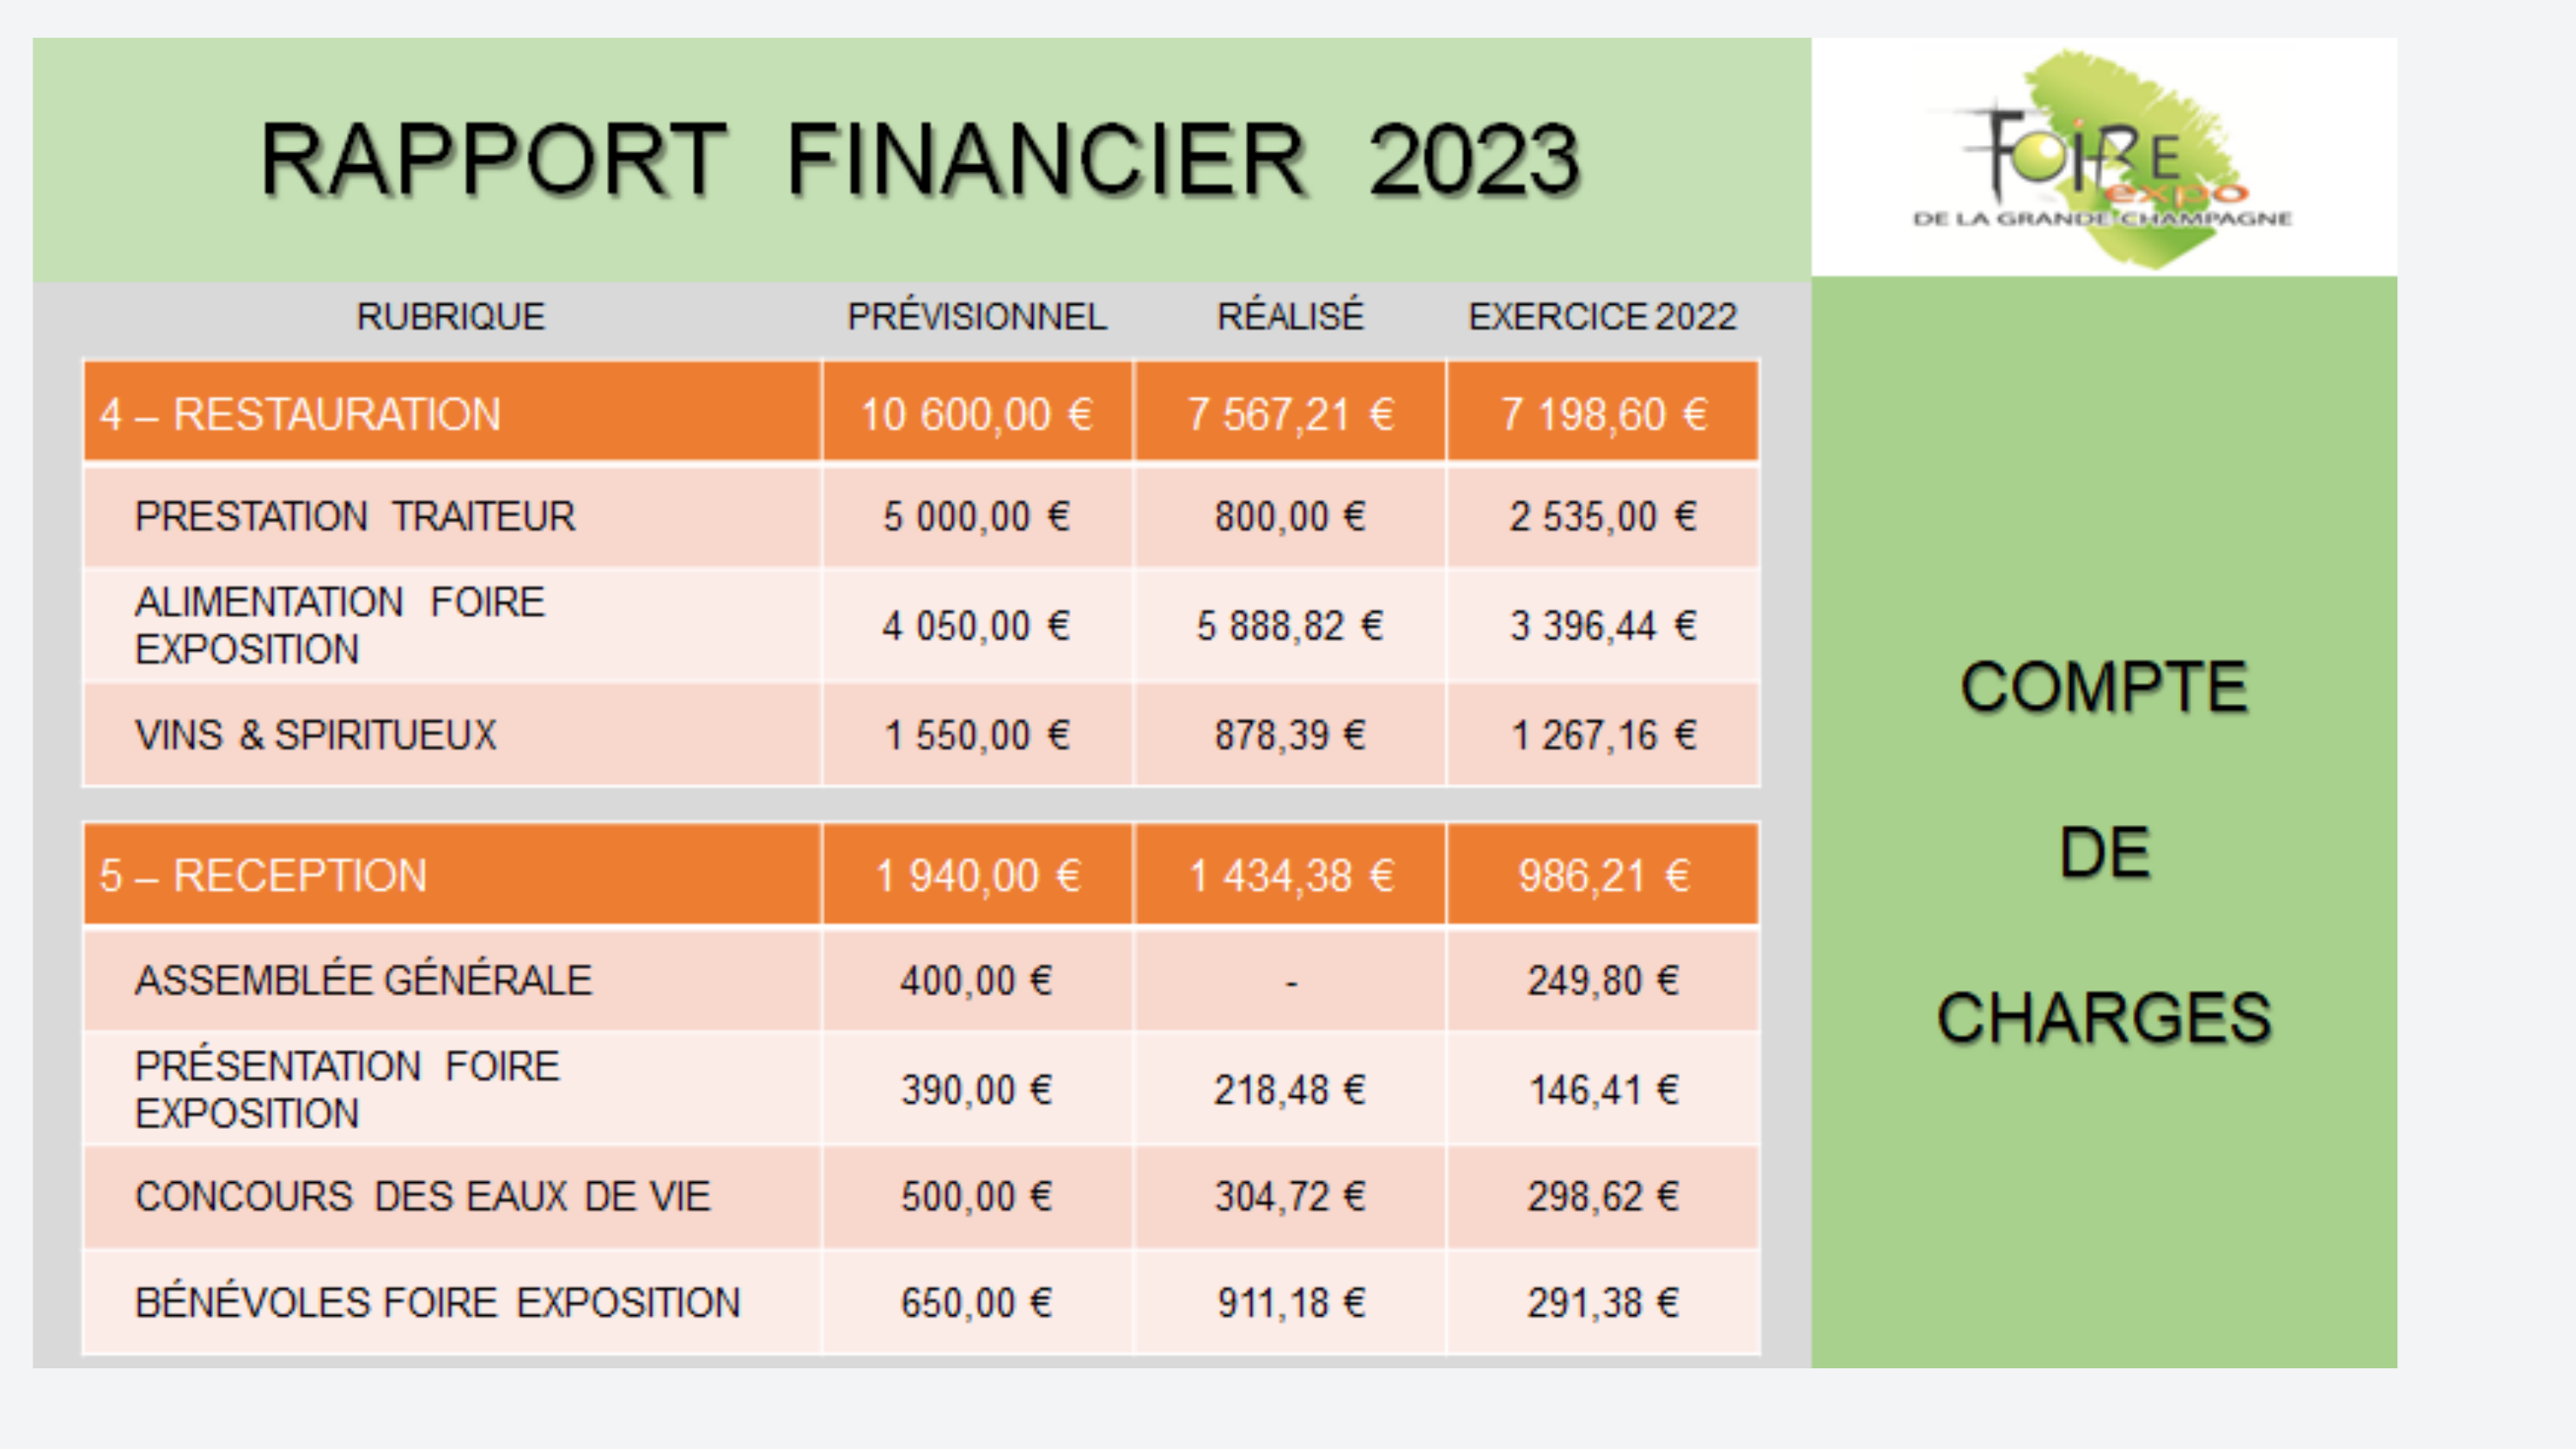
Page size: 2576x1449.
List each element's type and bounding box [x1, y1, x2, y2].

text_box [33, 38, 2398, 1368]
